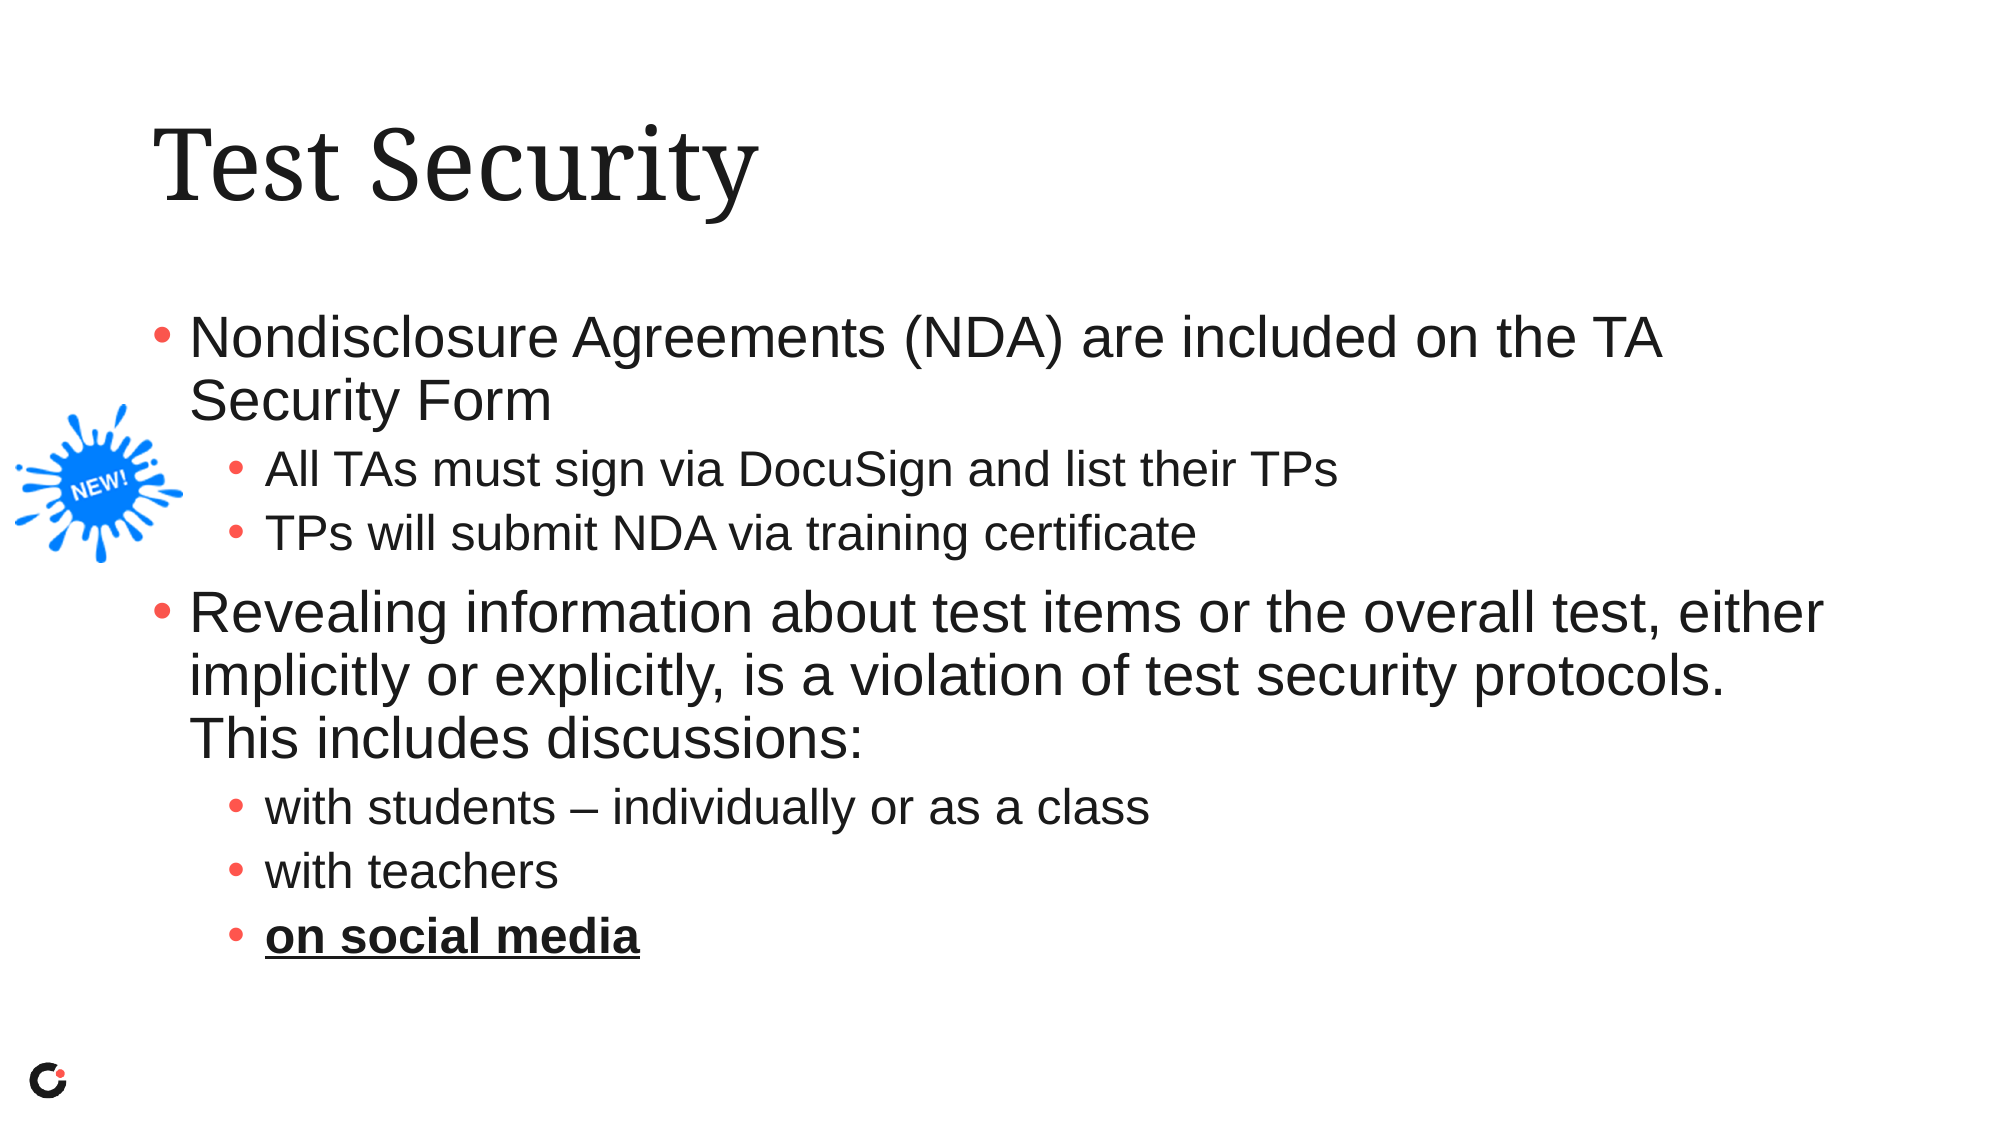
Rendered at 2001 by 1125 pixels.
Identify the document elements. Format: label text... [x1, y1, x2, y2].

title Test Security [137, 59, 1863, 278]
picture [28, 1061, 67, 1099]
list Nondisclosure Agreements (NDA) are included on the TA Security Form All TAs must sign via DocuSign and list their TPs TPs will submit NDA via training certificate Revealing information about test items or the overall test, either implicitly or explicitly, is a violation of test security protocols. This includes discussions: with students – individually or as a class with teachers on social media [137, 299, 1863, 1014]
picture [15, 404, 183, 564]
